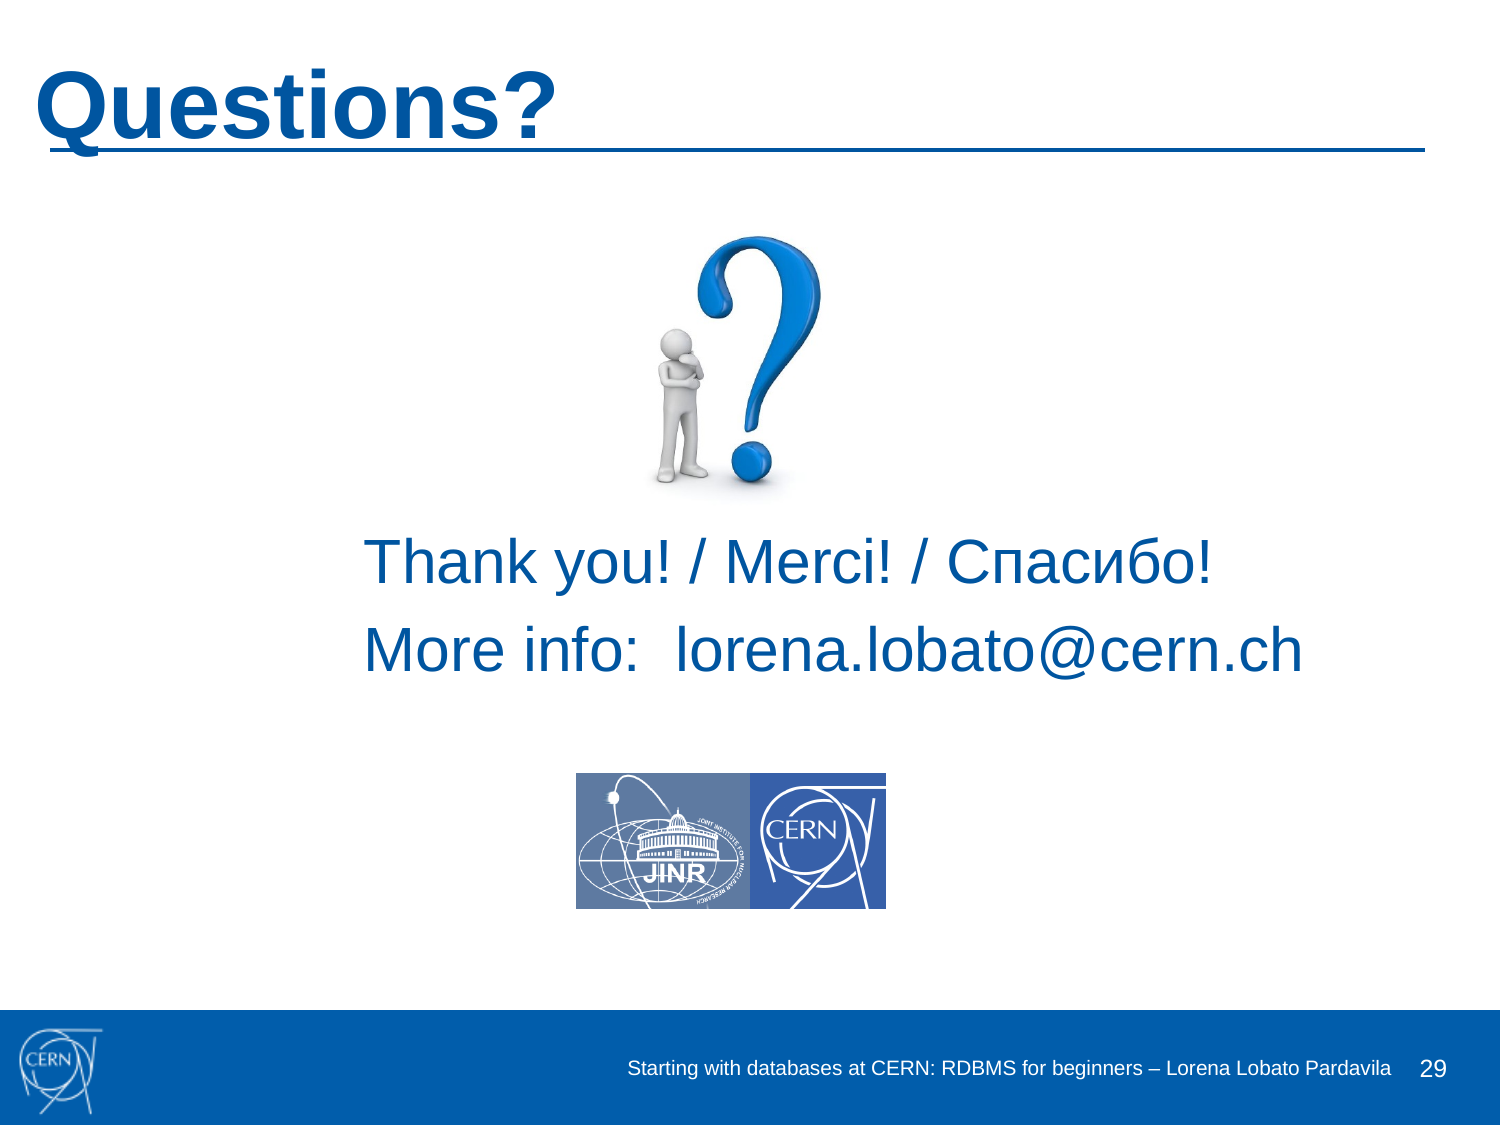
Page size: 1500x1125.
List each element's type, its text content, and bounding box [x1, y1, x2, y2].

slide_number 29 [1112, 1037, 1463, 1098]
title Questions? [26, 23, 1475, 178]
picture [749, 773, 886, 910]
picture [587, 214, 874, 510]
list Thank you! / Merci! / Спасибо! More info: lorena.lobato@cern.ch [26, 193, 1475, 995]
picture [576, 773, 741, 910]
text_box Starting with databases at CERN: RDBMS for beginners – Lorena Lobato Pardavila [612, 1047, 1112, 1087]
